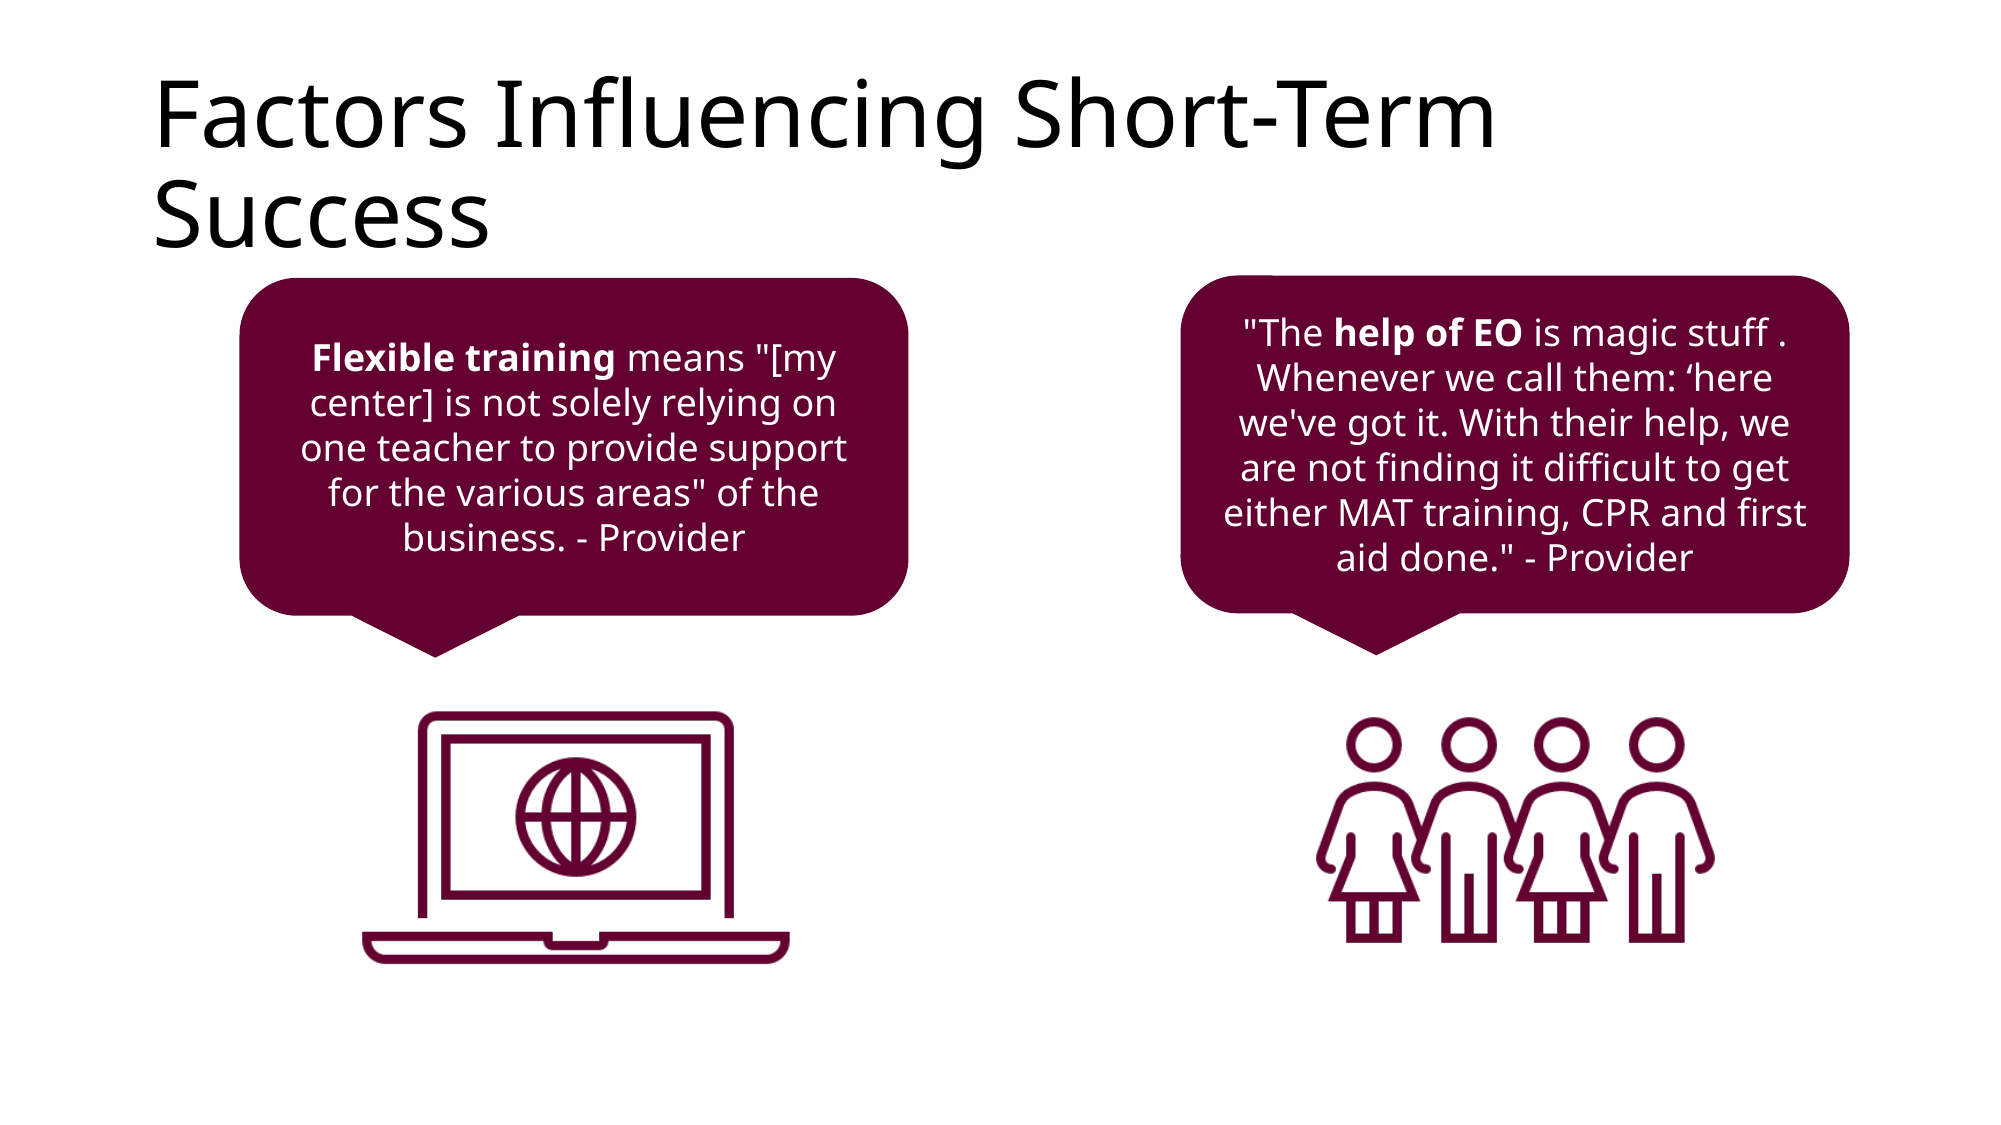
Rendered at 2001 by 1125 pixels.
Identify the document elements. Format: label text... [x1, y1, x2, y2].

text_box Flexible training means "[my center] is not solely relying on one teacher to provide support for the various areas" of the business. - Provider [239, 277, 909, 616]
title Factors Influencing Short-Term Success [137, 59, 1863, 278]
picture [1293, 616, 1739, 1058]
text_box "The help of EO is magic stuff . Whenever we call them: ‘here we've got it. With their help, we are not finding it difficult to get either MAT training, CPR and first aid done." - Provider [1180, 275, 1850, 616]
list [352, 614, 800, 1057]
